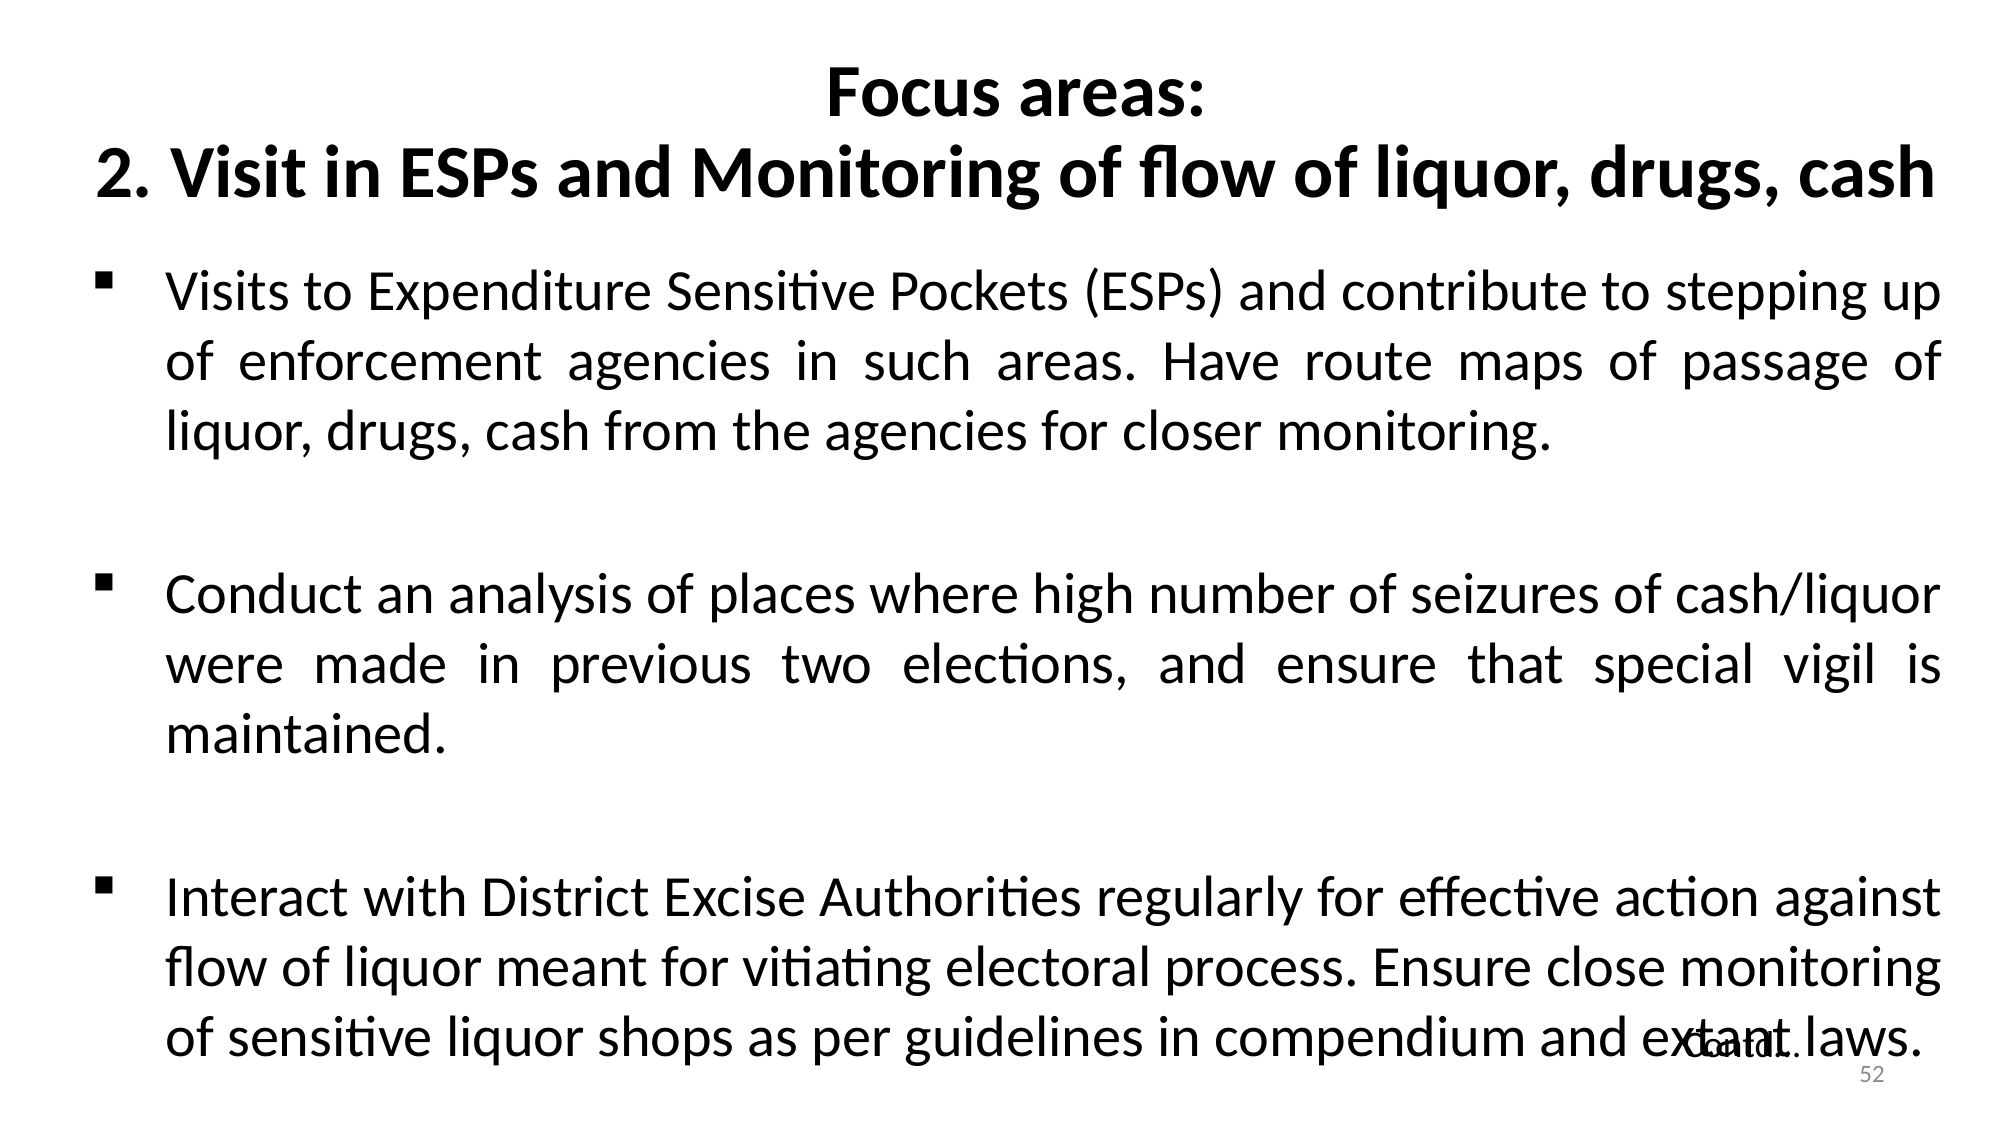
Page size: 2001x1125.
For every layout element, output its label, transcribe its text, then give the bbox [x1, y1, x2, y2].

slide_number 52 [1433, 1042, 1900, 1103]
text_box Focus areas: 2. Visit in ESPs and Monitoring of flow of liquor, drugs, cash [75, 10, 1959, 244]
subtitle Visits to Expenditure Sensitive Pockets (ESPs) and contribute to stepping up of enforcement agencies in such areas. Have route maps of passage of liquor, drugs, cash from the agencies for closer monitoring. Conduct an analysis of places where high number of seizures of cash/liquor were made in previous two elections, and ensure that special vigil is maintained. Interact with District Excise Authorities regularly for effective action against flow of liquor meant for vitiating electoral process. Ensure close monitoring of sensitive liquor shops as per guidelines in compendium and extant laws. [75, 244, 1959, 1093]
text_box Contd… [1668, 1012, 1816, 1073]
